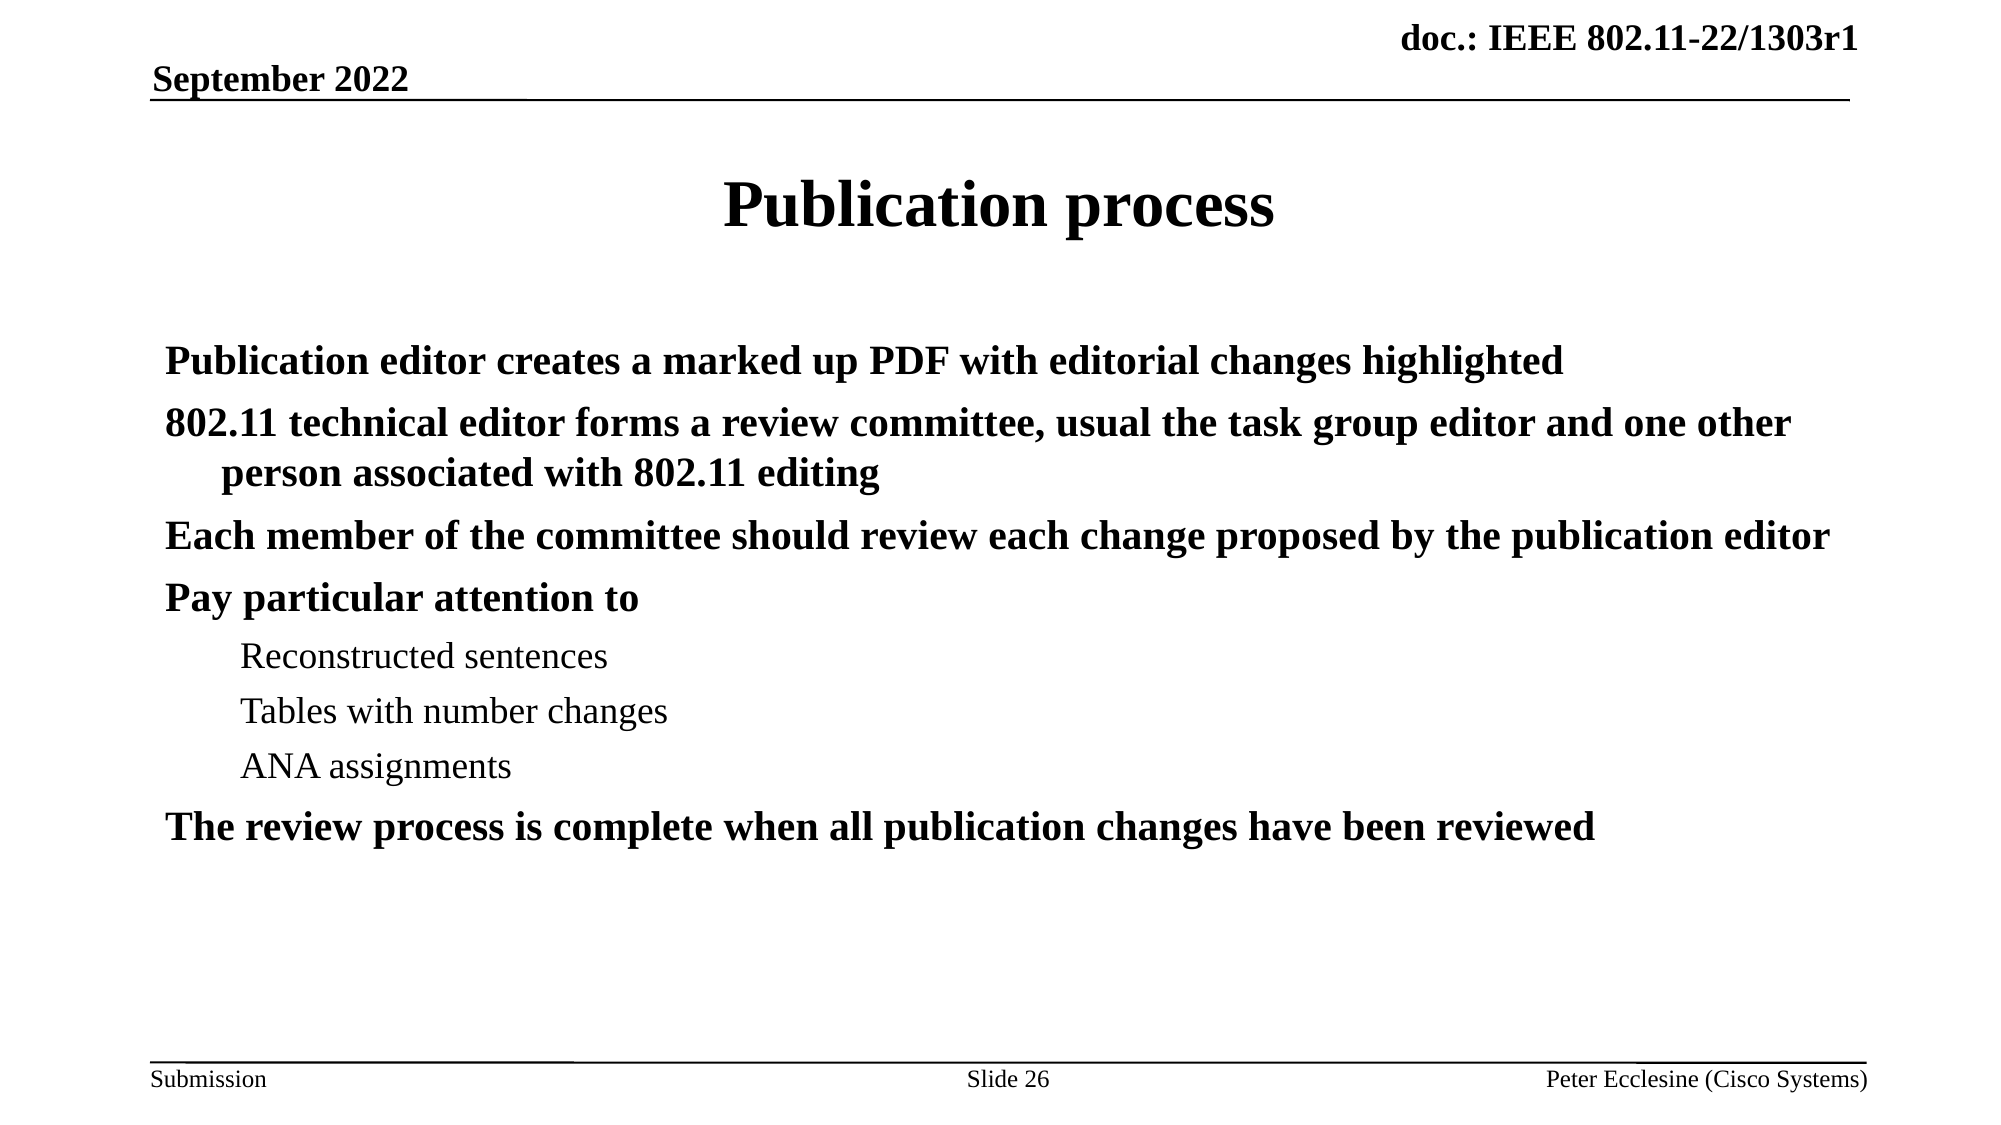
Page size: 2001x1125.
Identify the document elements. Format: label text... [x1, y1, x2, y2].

footer Peter Ecclesine (Cisco Systems) [1171, 1061, 1869, 1093]
title Publication process [149, 112, 1850, 288]
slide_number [152, 54, 563, 100]
slide_number Slide 26 [950, 1061, 1067, 1123]
list Publication editor creates a marked up PDF with editorial changes highlighted 802.11 technical editor forms a review committee, usual the task group editor and one other person associated with 802.11 editing Each member of the committee should review each change proposed by the publication editor Pay particular attention to Reconstructed sentences Tables with number changes ANA assignments The review process is complete when all publication changes have been reviewed [149, 324, 1850, 1000]
